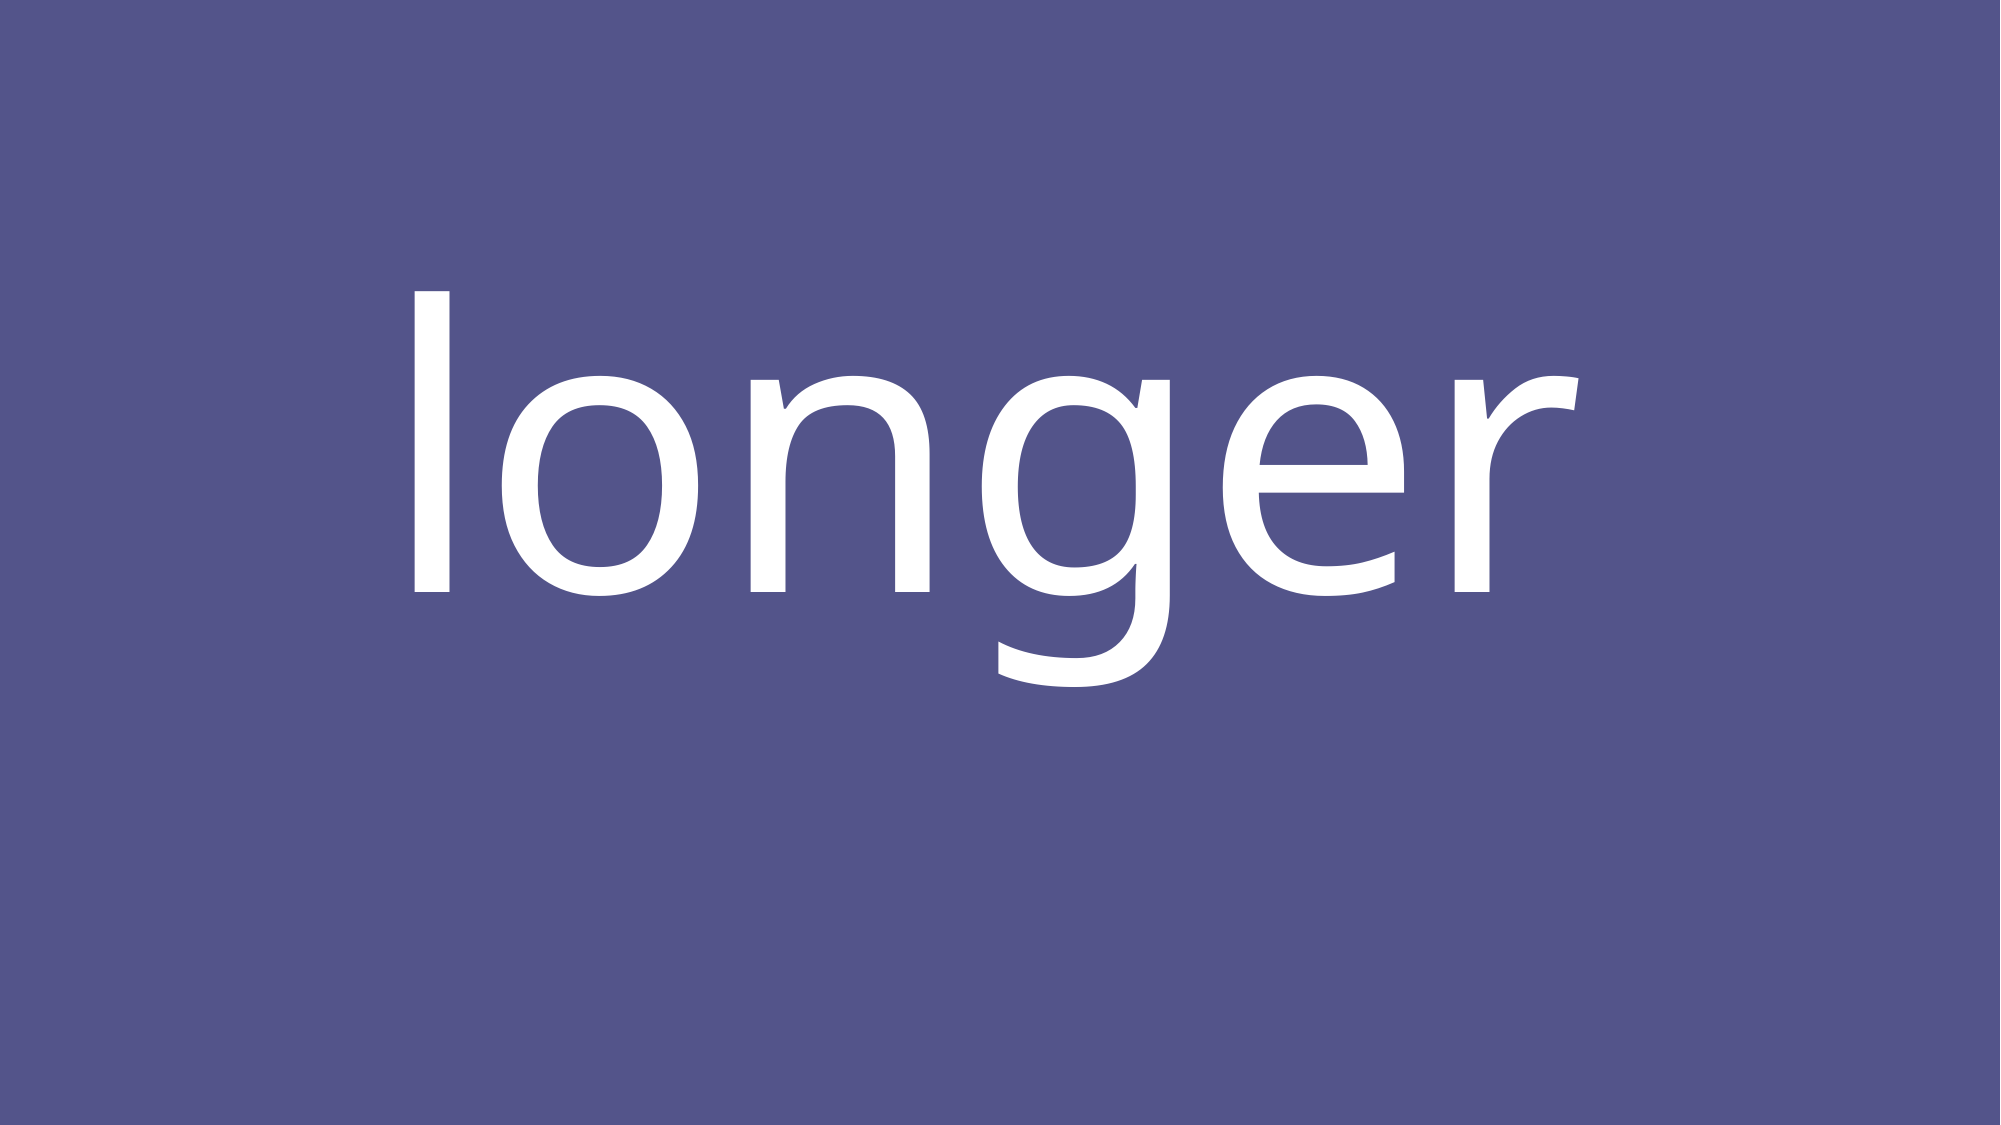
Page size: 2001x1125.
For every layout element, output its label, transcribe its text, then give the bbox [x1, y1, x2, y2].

title longer [98, 126, 1868, 677]
